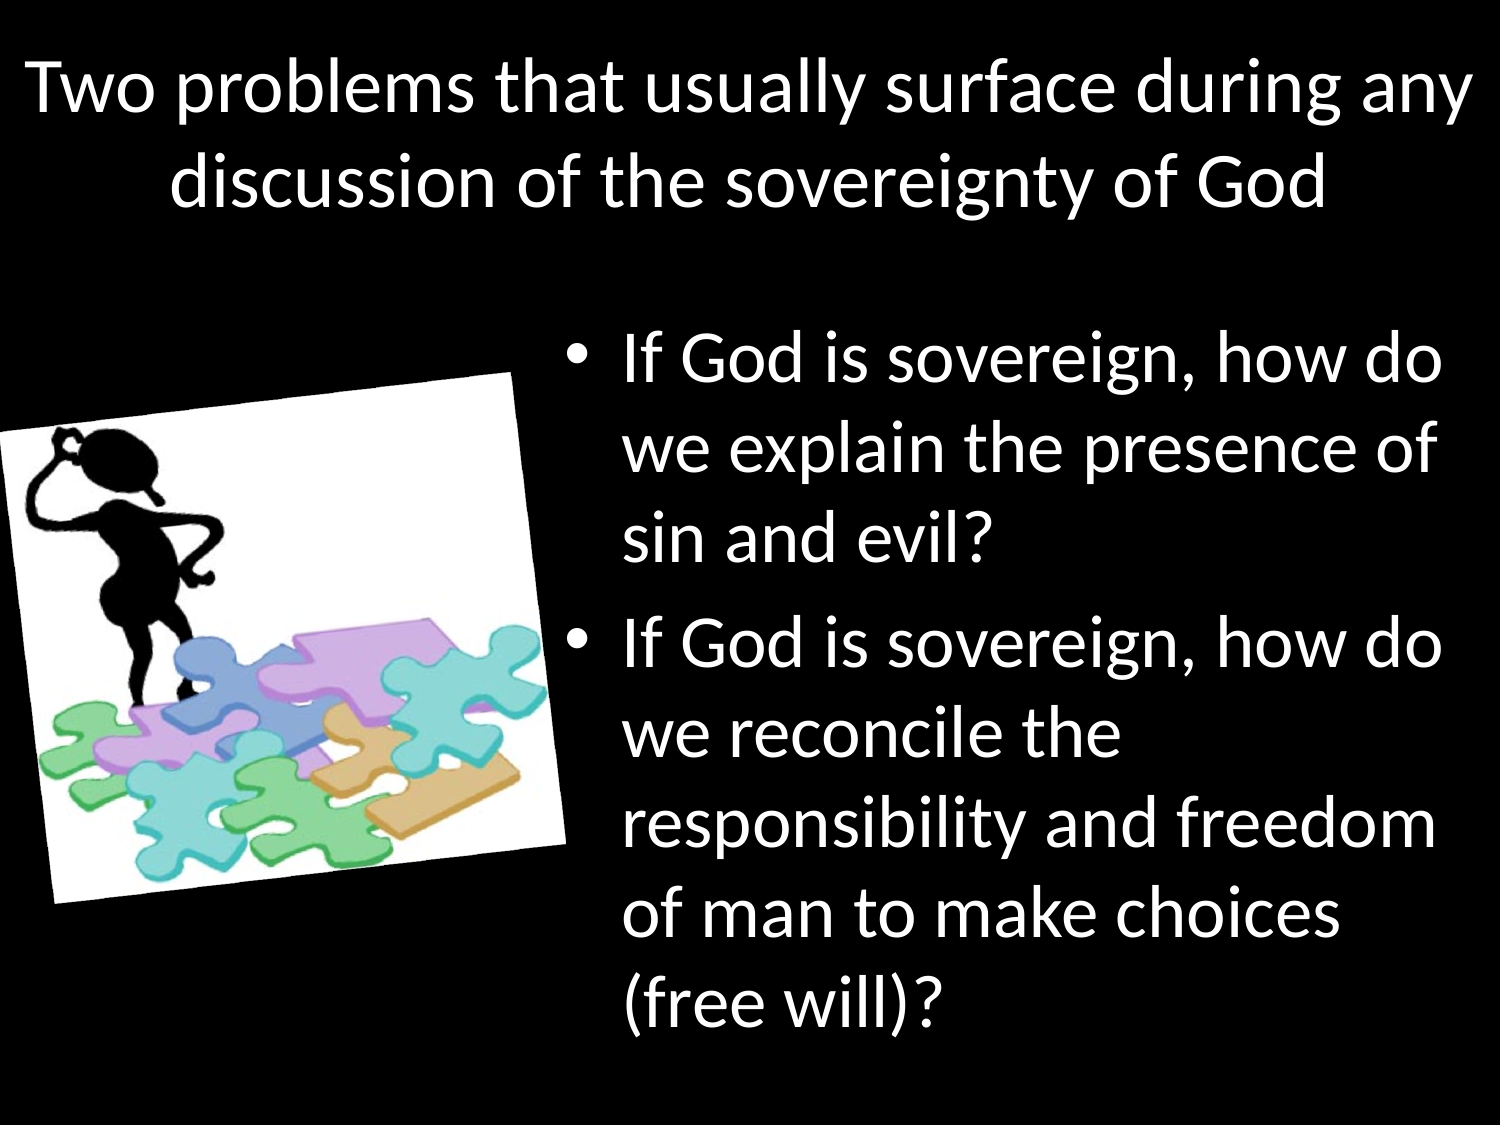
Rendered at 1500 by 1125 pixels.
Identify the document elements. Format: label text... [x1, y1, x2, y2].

title Two problems that usually surface during any discussion of the sovereignty of God [0, 24, 1500, 233]
list If God is sovereign, how do we explain the presence of sin and evil? If God is sovereign, how do we reconcile the responsibility and freedom of man to make choices (free will)? [549, 299, 1500, 1125]
picture [0, 373, 565, 903]
